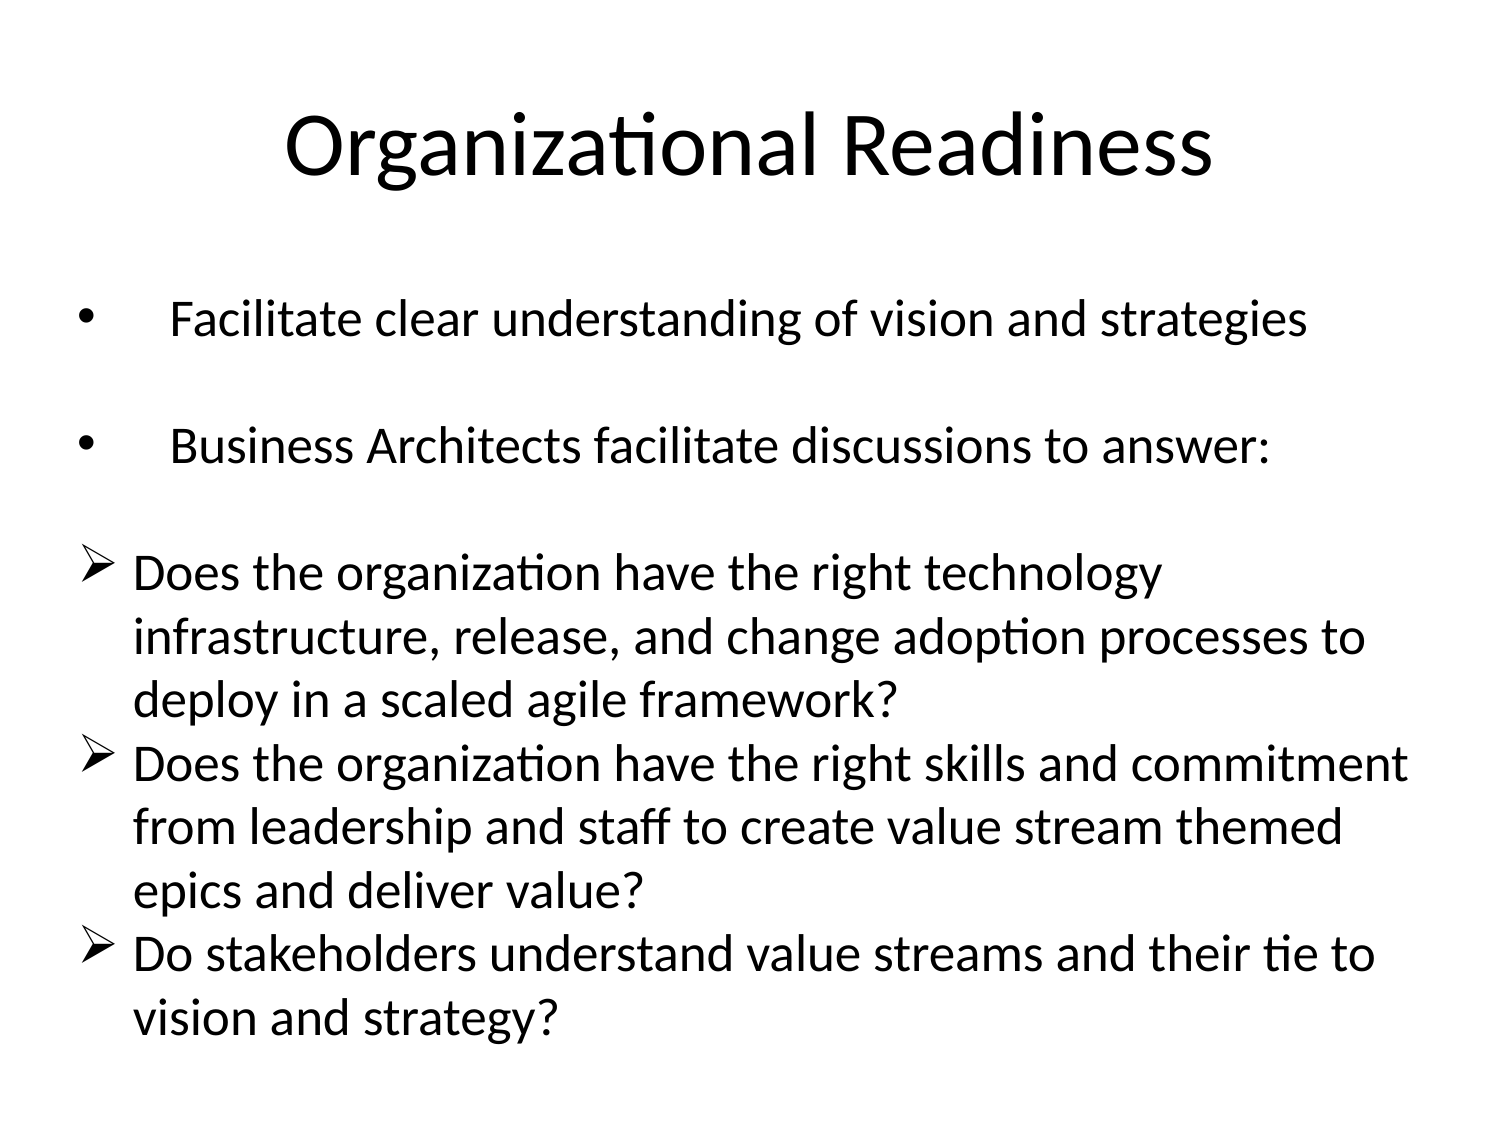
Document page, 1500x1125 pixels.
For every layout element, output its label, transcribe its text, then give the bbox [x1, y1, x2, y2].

title Organizational Readiness [75, 45, 1425, 212]
text_box Facilitate clear understanding of vision and strategies Business Architects facilitate discussions to answer: Does the organization have the right technology infrastructure, release, and change adoption processes to deploy in a scaled agile framework? Does the organization have the right skills and commitment from leadership and staff to create value stream themed epics and deliver value? Do stakeholders understand value streams and their tie to vision and strategy? [62, 212, 1450, 1063]
